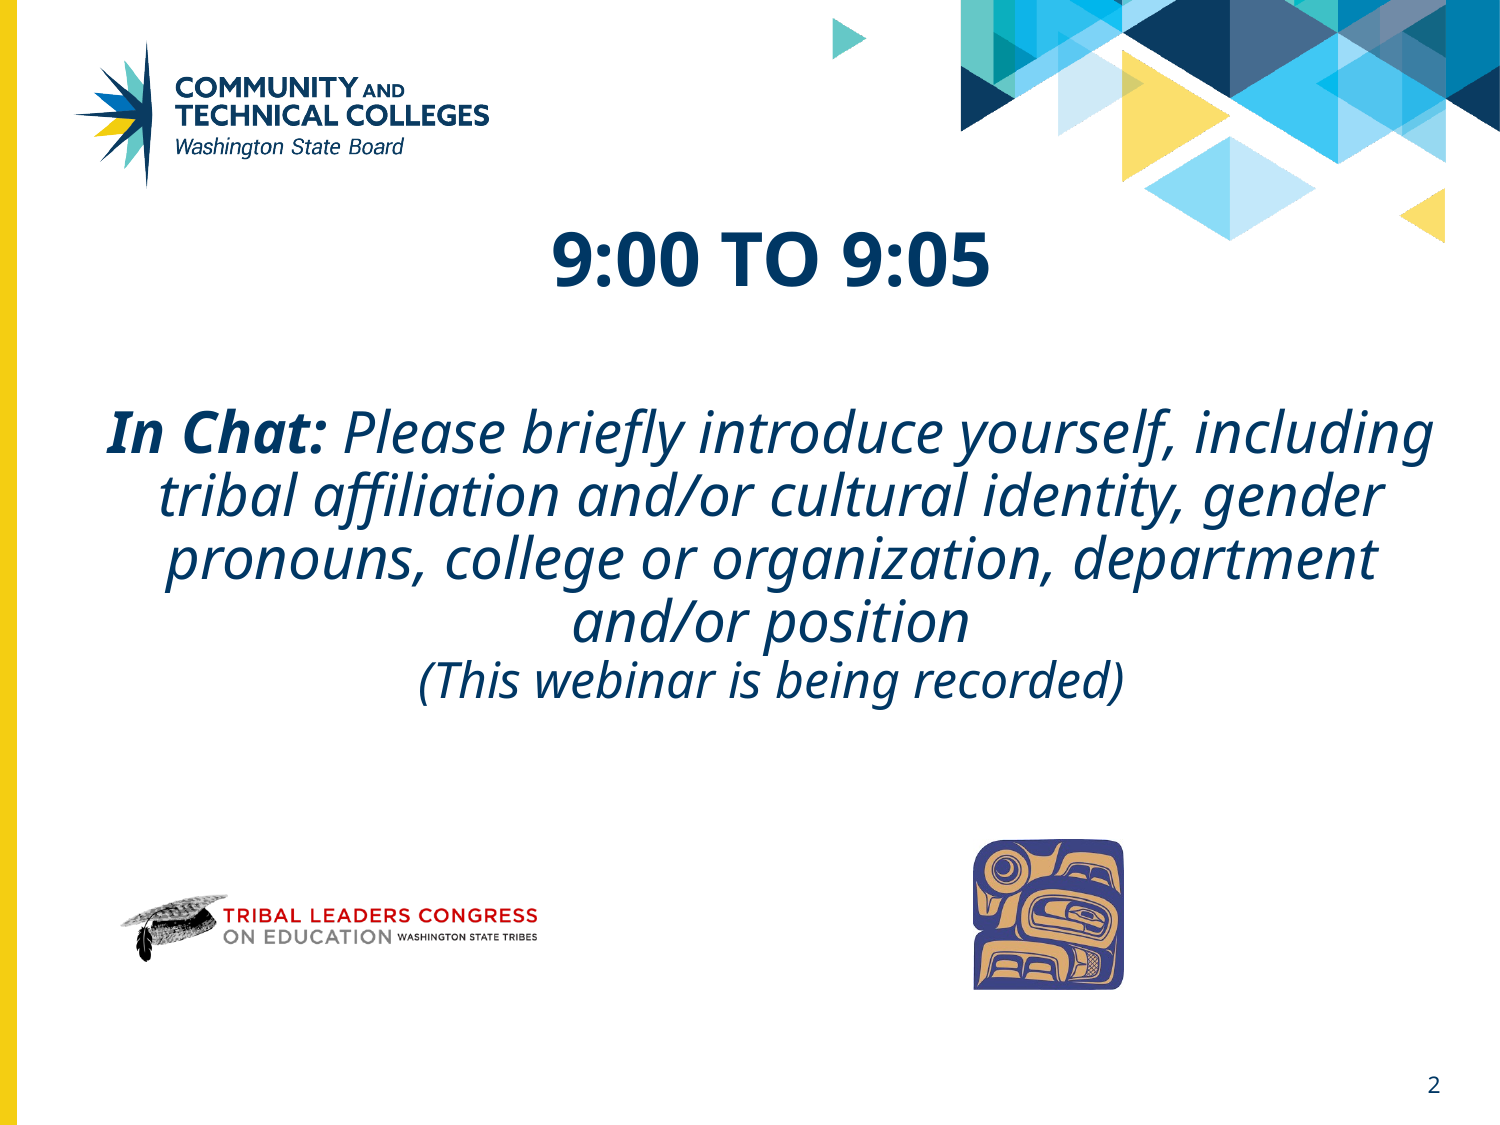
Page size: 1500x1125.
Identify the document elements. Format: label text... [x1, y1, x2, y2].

slide_number 2 [1378, 1063, 1456, 1103]
picture [973, 839, 1125, 990]
picture [17, 25, 557, 228]
picture [832, 0, 1500, 243]
list In Chat: Please briefly introduce yourself, including tribal affiliation and/or cultural identity, gender pronouns, college or organization, department and/or position (This webinar is being recorded) [88, 396, 1456, 1013]
title 9:00 to 9:05 [88, 214, 1456, 346]
picture [120, 894, 537, 962]
